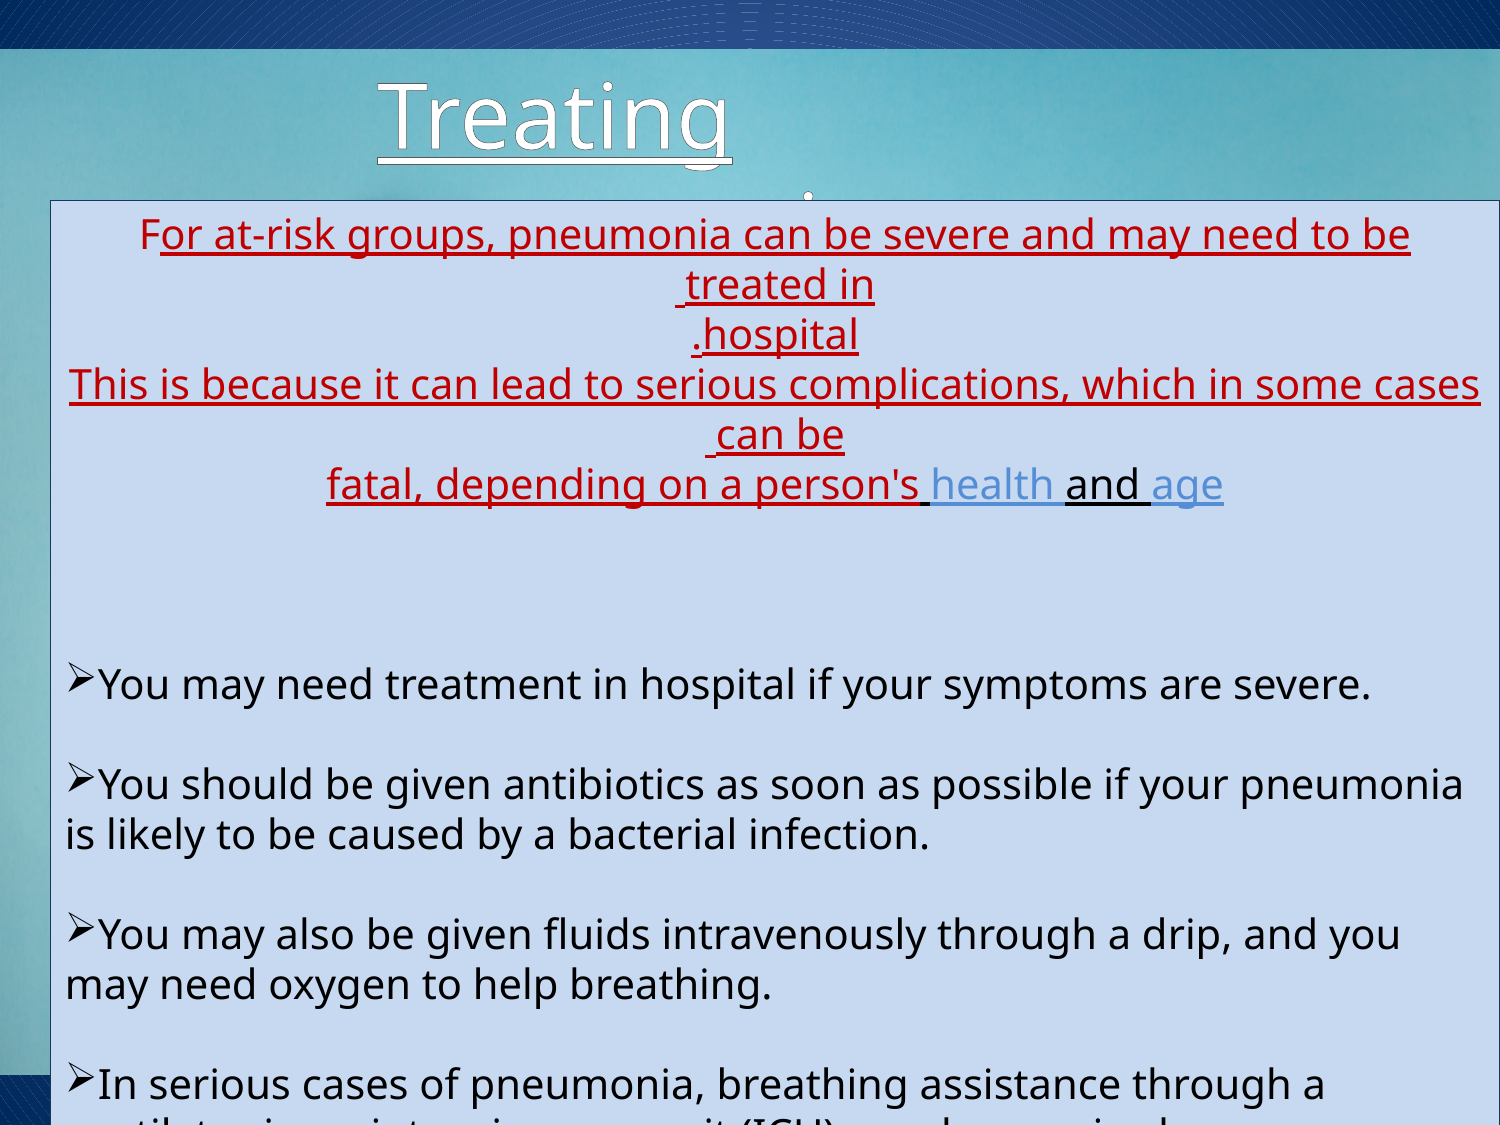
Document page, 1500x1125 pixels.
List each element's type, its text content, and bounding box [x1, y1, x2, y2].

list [0, 49, 1500, 1076]
text_box For at-risk groups, pneumonia can be severe and may need to be treated in hospital. This is because it can lead to serious complications, which in some cases can be fatal, depending on a person's health and age You may need treatment in hospital if your symptoms are severe. You should be given antibiotics as soon as possible if your pneumonia is likely to be caused by a bacterial infection. You may also be given fluids intravenously through a drip, and you may need oxygen to help breathing. In serious cases of pneumonia, breathing assistance through a ventilator in an intensive care unit (ICU) may be required. [50, 1082, 1500, 1125]
